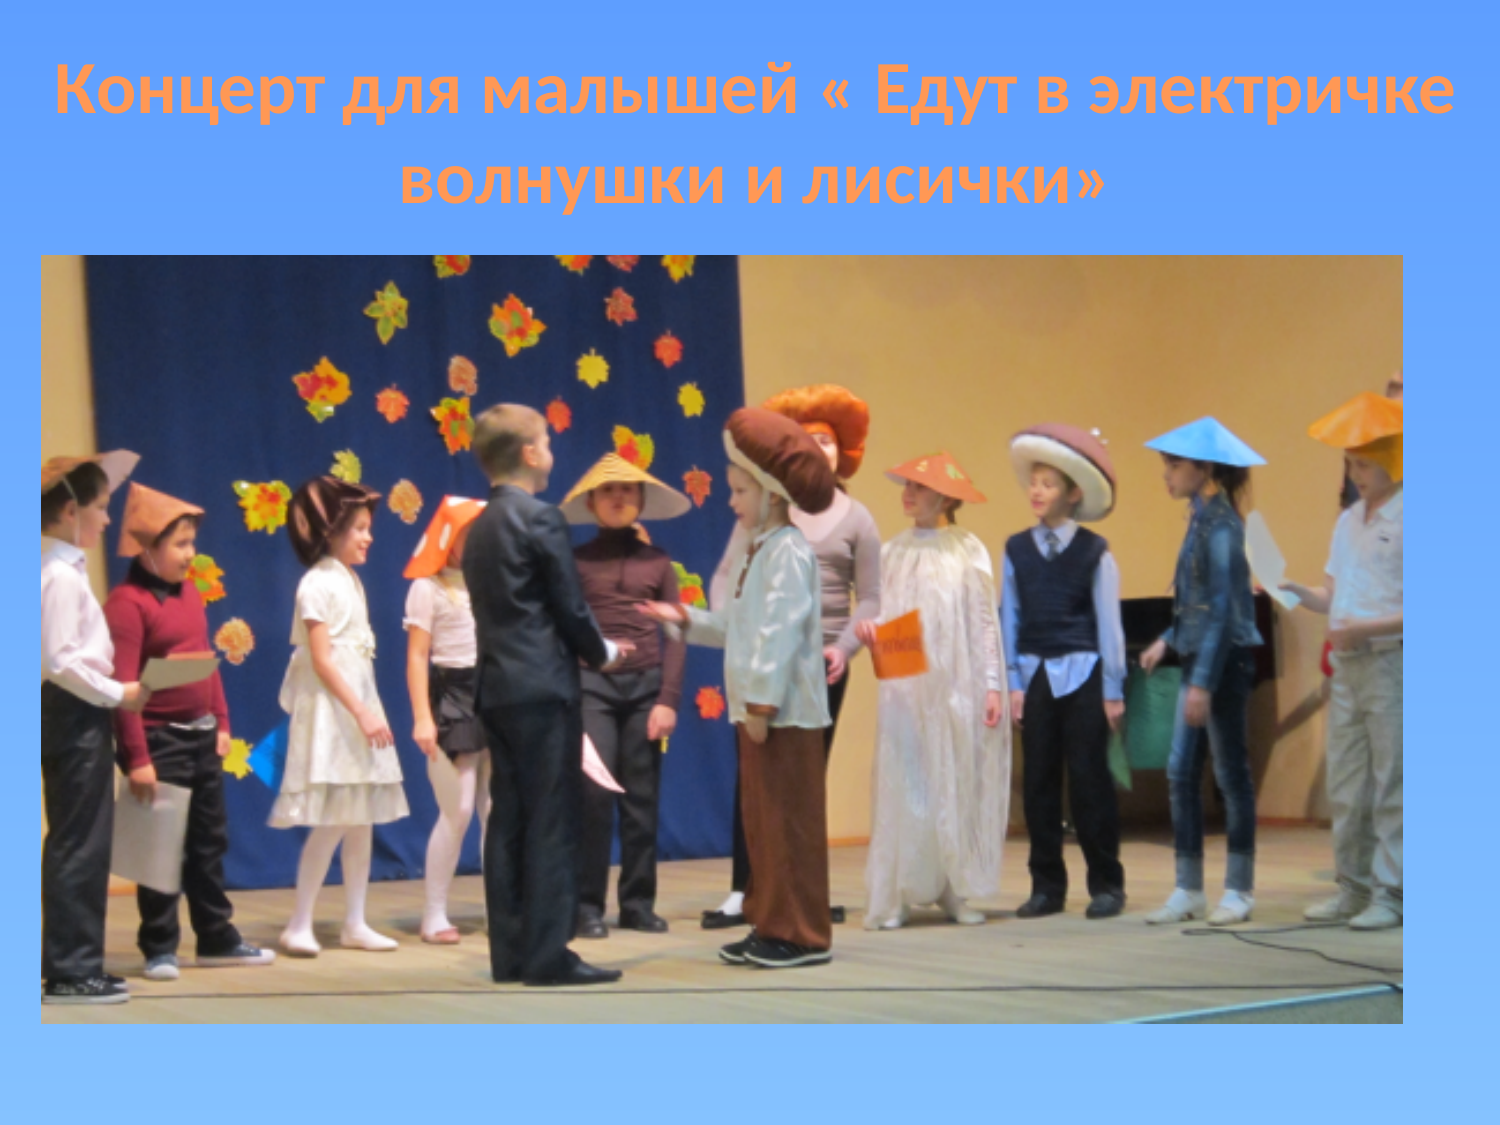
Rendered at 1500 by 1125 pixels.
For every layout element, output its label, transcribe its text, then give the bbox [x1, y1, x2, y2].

text_box Концерт для малышей « Едут в электричке волнушки и лисички» [0, 30, 1500, 226]
picture [40, 255, 1403, 1024]
